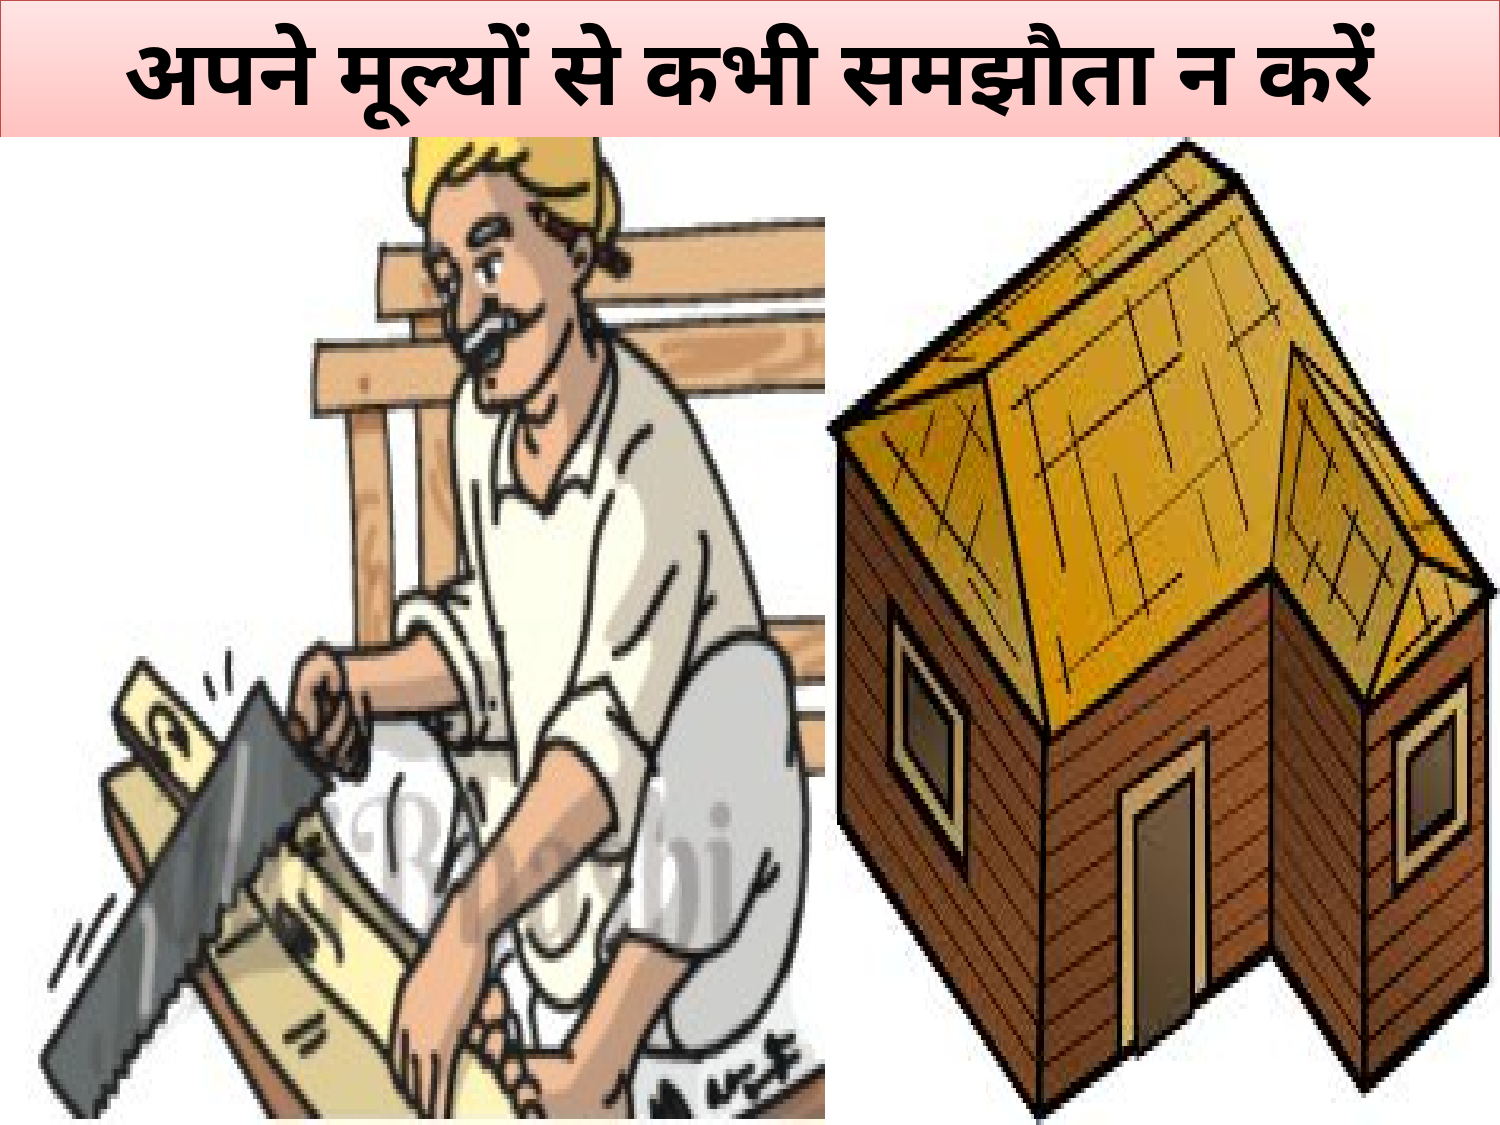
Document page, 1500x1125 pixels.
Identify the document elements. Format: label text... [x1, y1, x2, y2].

picture [0, 137, 1500, 1125]
title अपने मूल्यों से कभी समझौता न करें [0, 0, 1500, 136]
